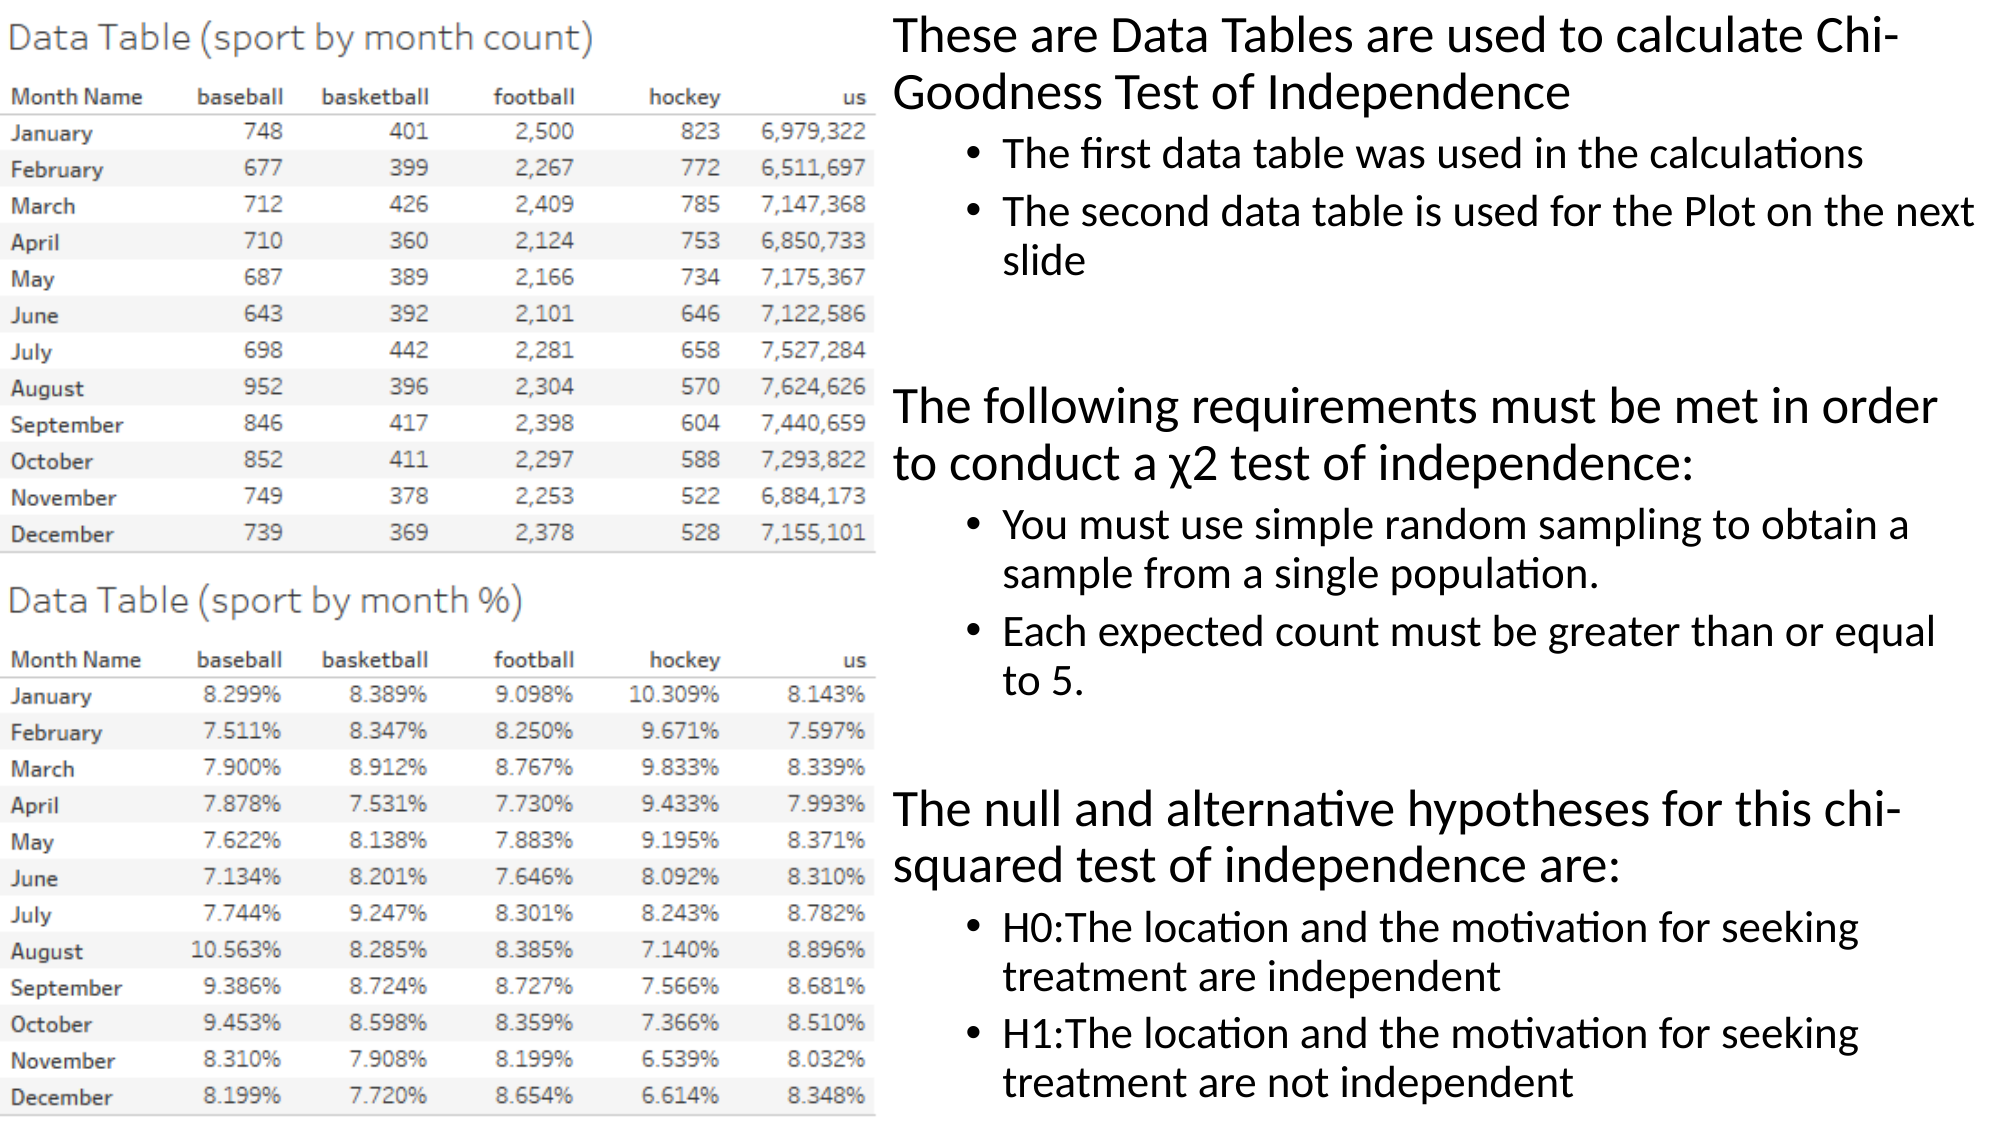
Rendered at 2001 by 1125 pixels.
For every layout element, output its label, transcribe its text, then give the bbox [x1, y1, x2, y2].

list These are Data Tables are used to calculate Chi-Goodness Test of Independence The first data table was used in the calculations The second data table is used for the Plot on the next slide The following requirements must be met in order to conduct a χ2 test of independence: You must use simple random sampling to obtain a sample from a single population. Each expected count must be greater than or equal to 5. The null and alternative hypotheses for this chi-squared test of independence are: H0:The location and the motivation for seeking treatment are independent H1:The location and the motivation for seeking treatment are not independent [878, 0, 2000, 1125]
picture [0, 0, 878, 1125]
